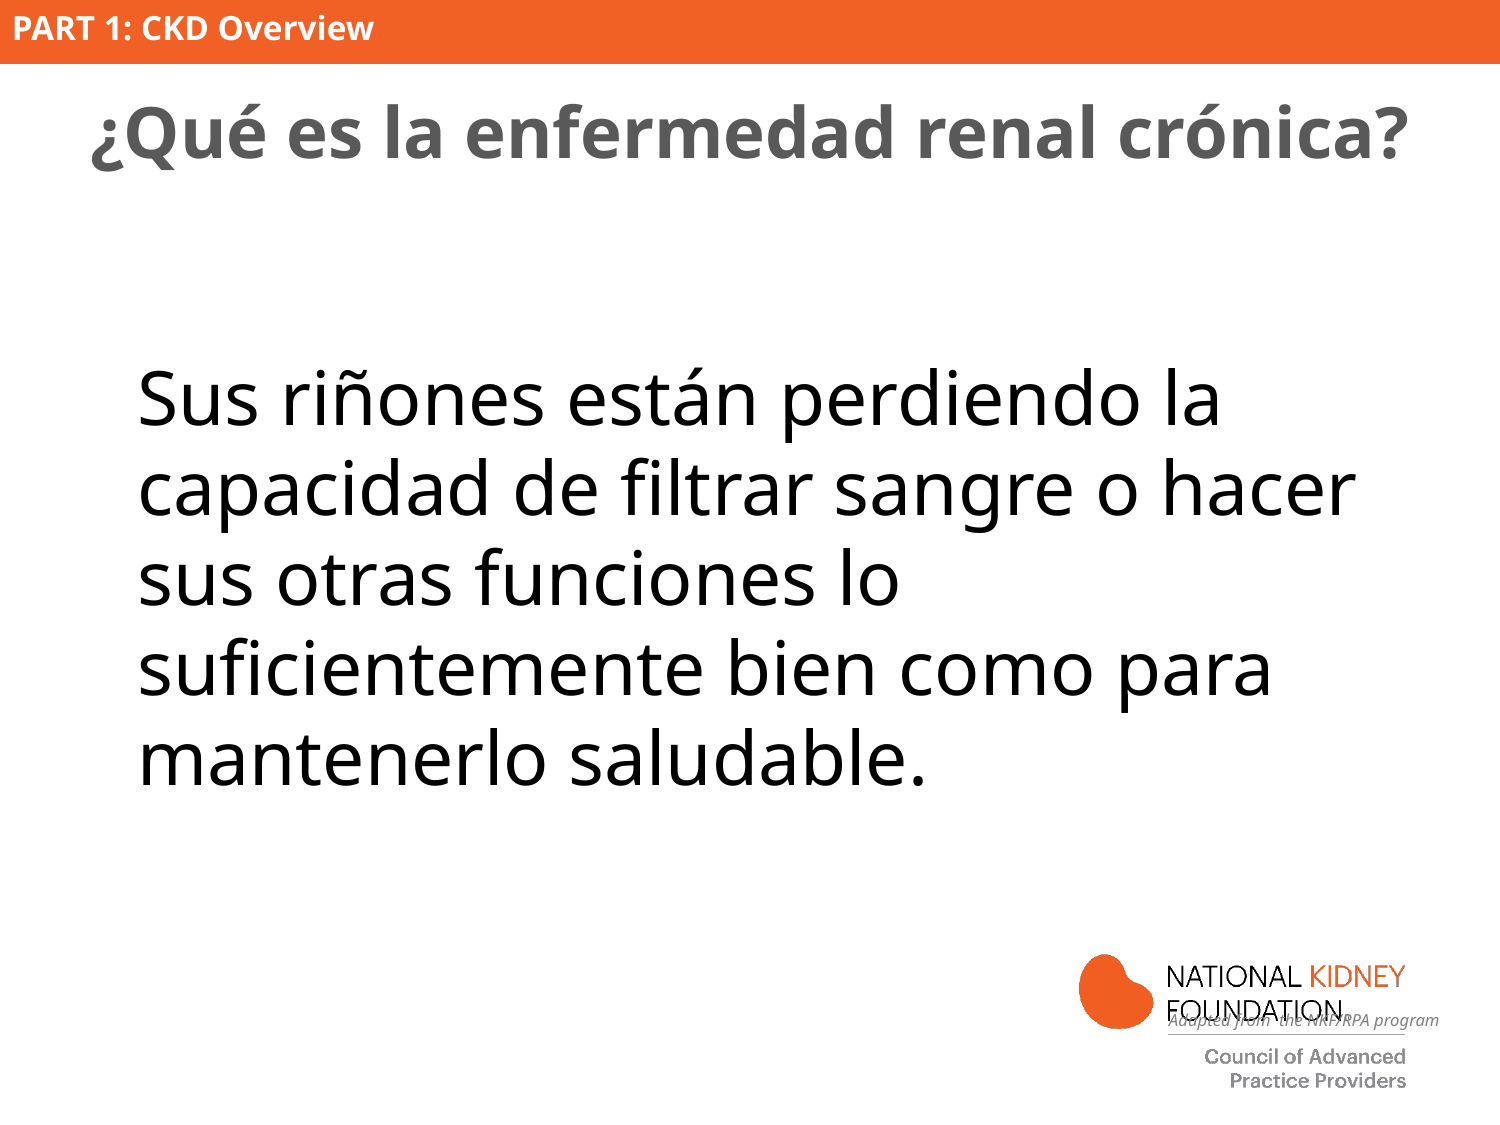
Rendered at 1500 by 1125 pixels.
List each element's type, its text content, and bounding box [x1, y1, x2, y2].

picture [1037, 878, 1450, 1125]
list Sus riñones están perdiendo la capacidad de filtrar sangre o hacer sus otras funciones lo suficientemente bien como para mantenerlo saludable. [137, 350, 1400, 950]
title ¿Qué es la enfermedad renal crónica? [75, 87, 1425, 233]
